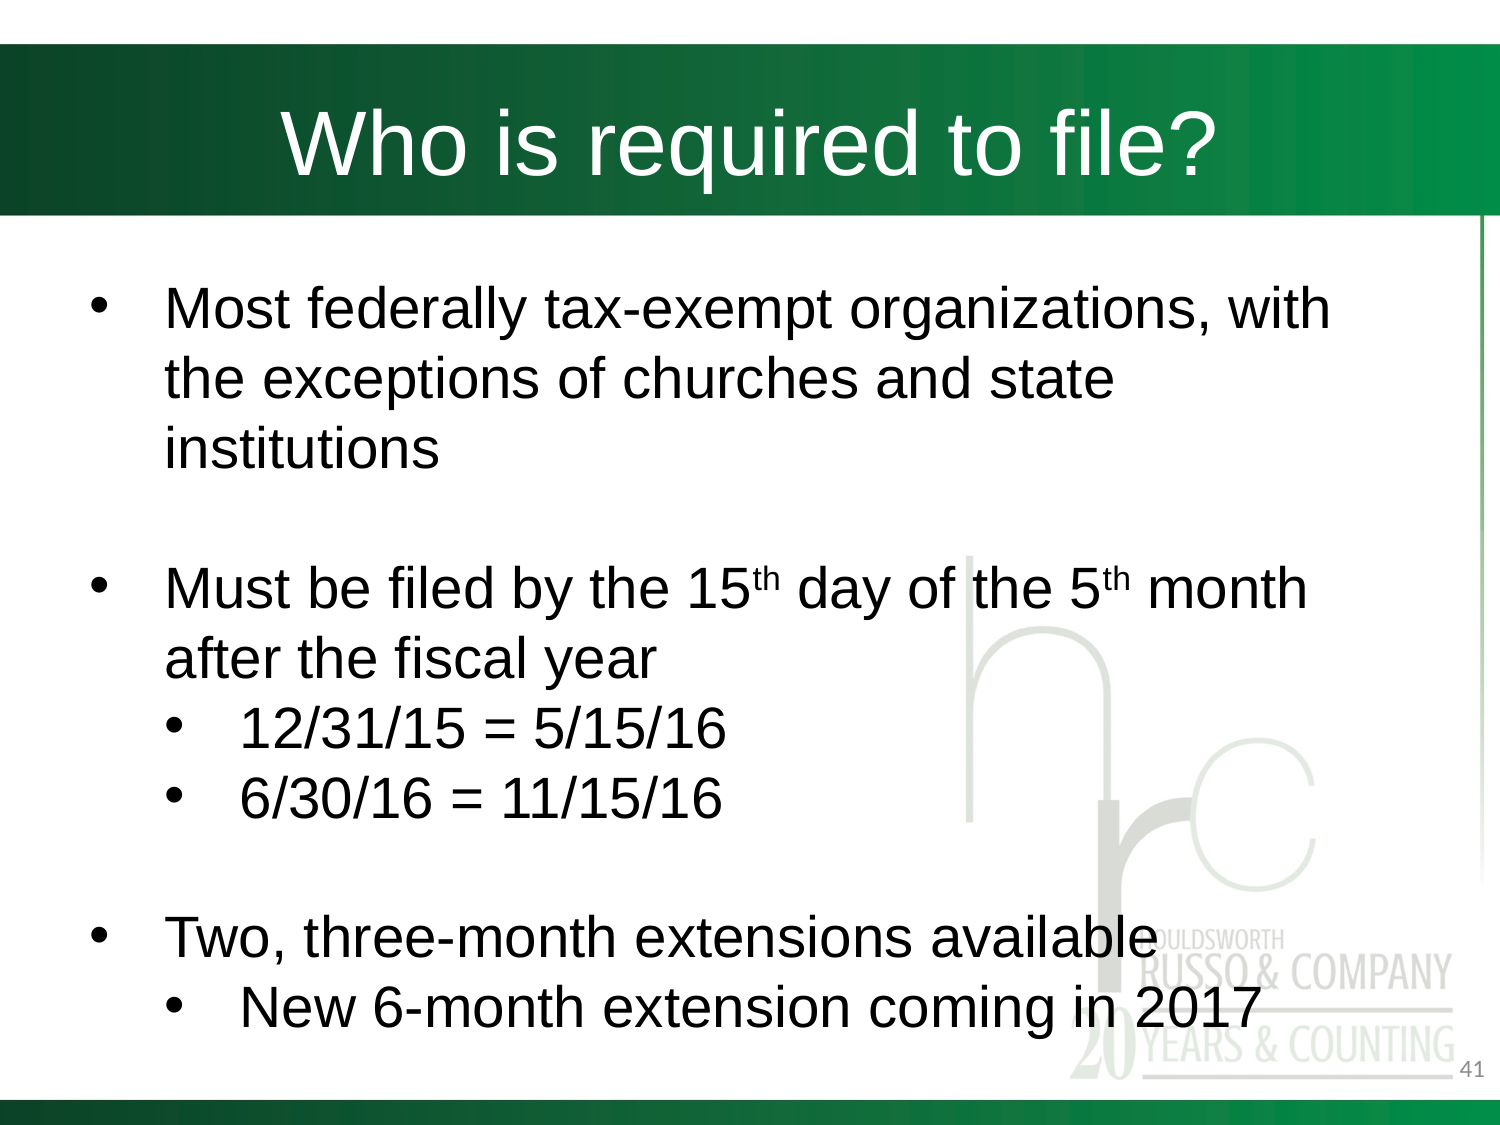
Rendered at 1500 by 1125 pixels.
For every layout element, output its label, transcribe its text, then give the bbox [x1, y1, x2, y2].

slide_number 41 [1437, 1037, 1500, 1098]
picture [0, 0, 1500, 1125]
text_box Most federally tax-exempt organizations, with the exceptions of churches and state institutions Must be filed by the 15th day of the 5th month after the fiscal year 12/31/15 = 5/15/16 6/30/16 = 11/15/16 Two, three-month extensions available New 6-month extension coming in 2017 [75, 262, 1388, 1117]
title Who is required to file? [75, 45, 1425, 233]
